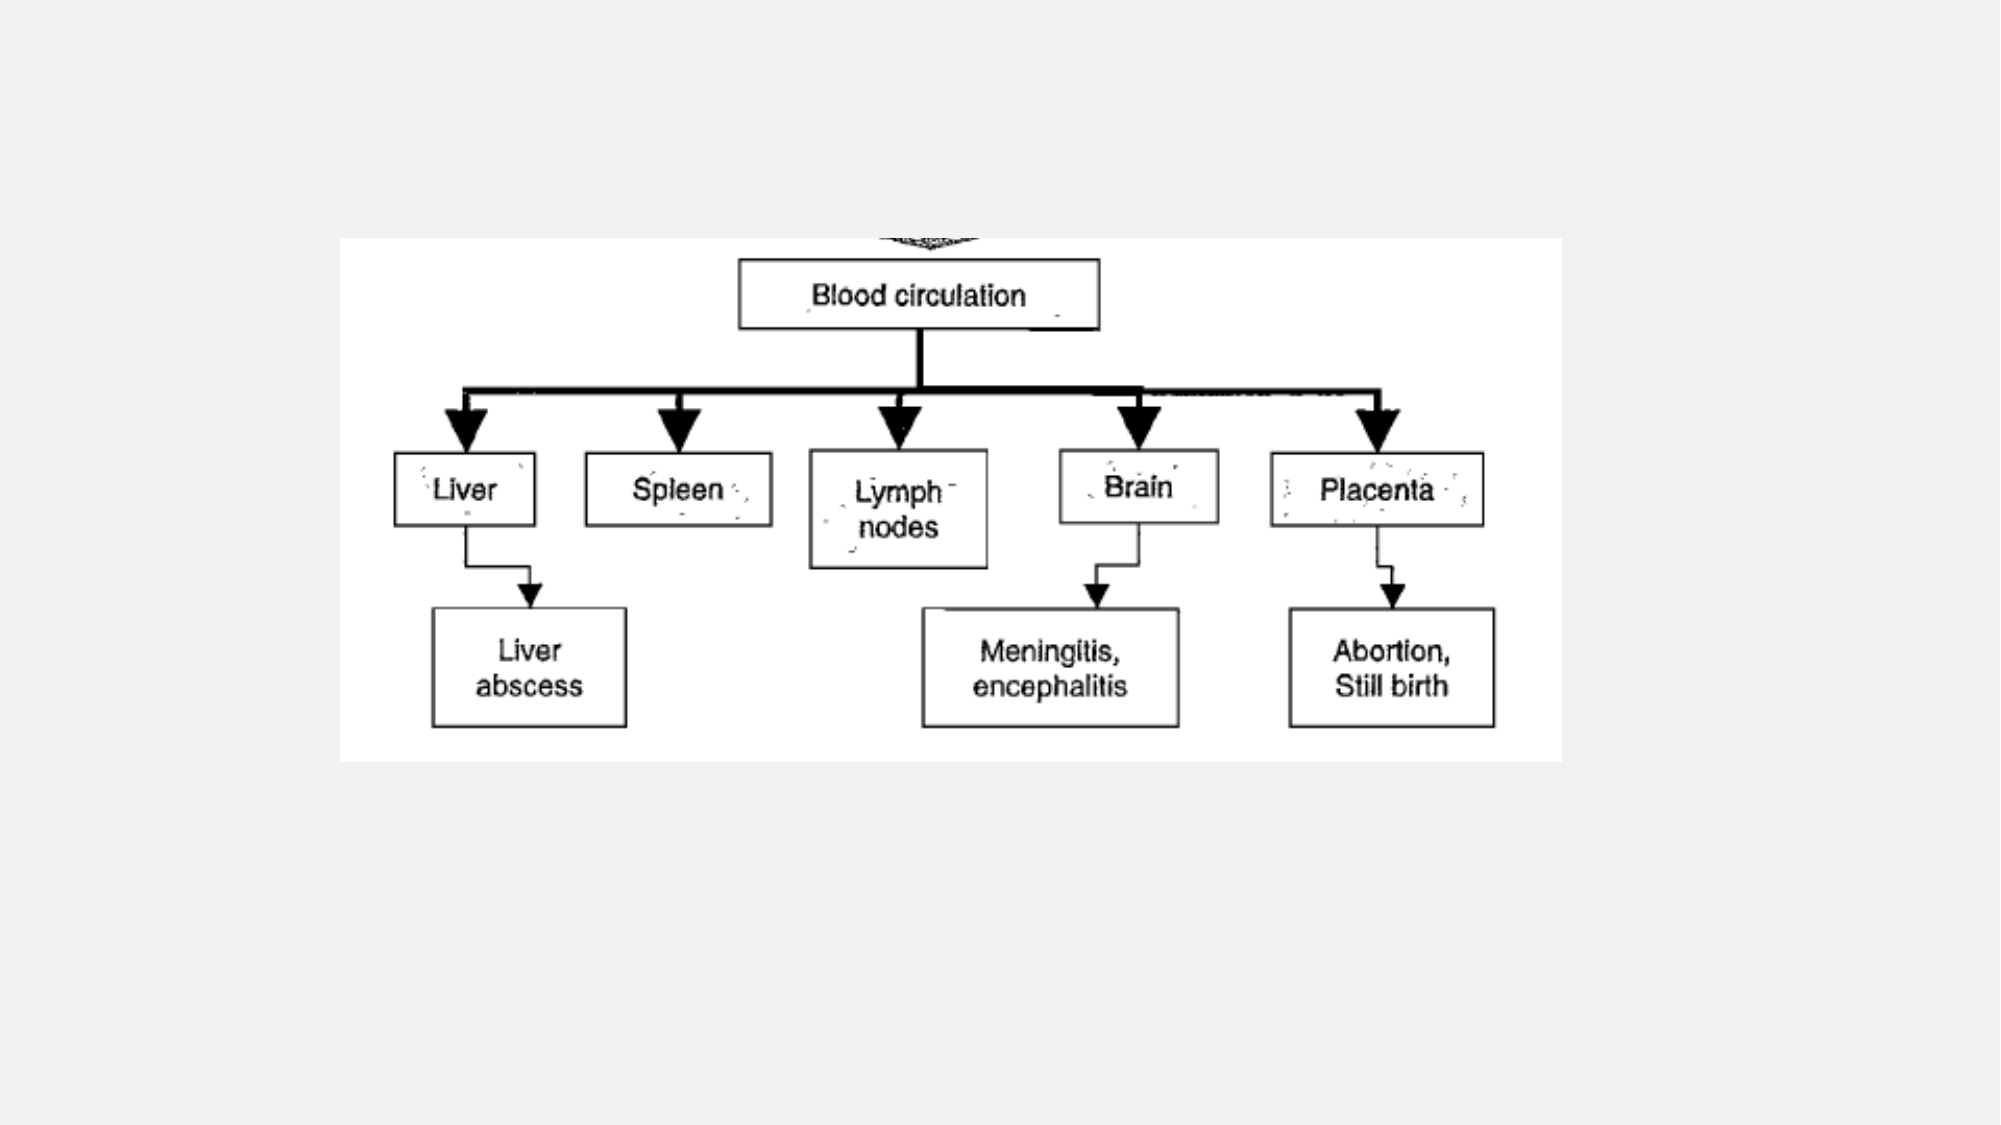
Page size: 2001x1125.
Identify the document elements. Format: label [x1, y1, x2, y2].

picture [340, 238, 1562, 762]
